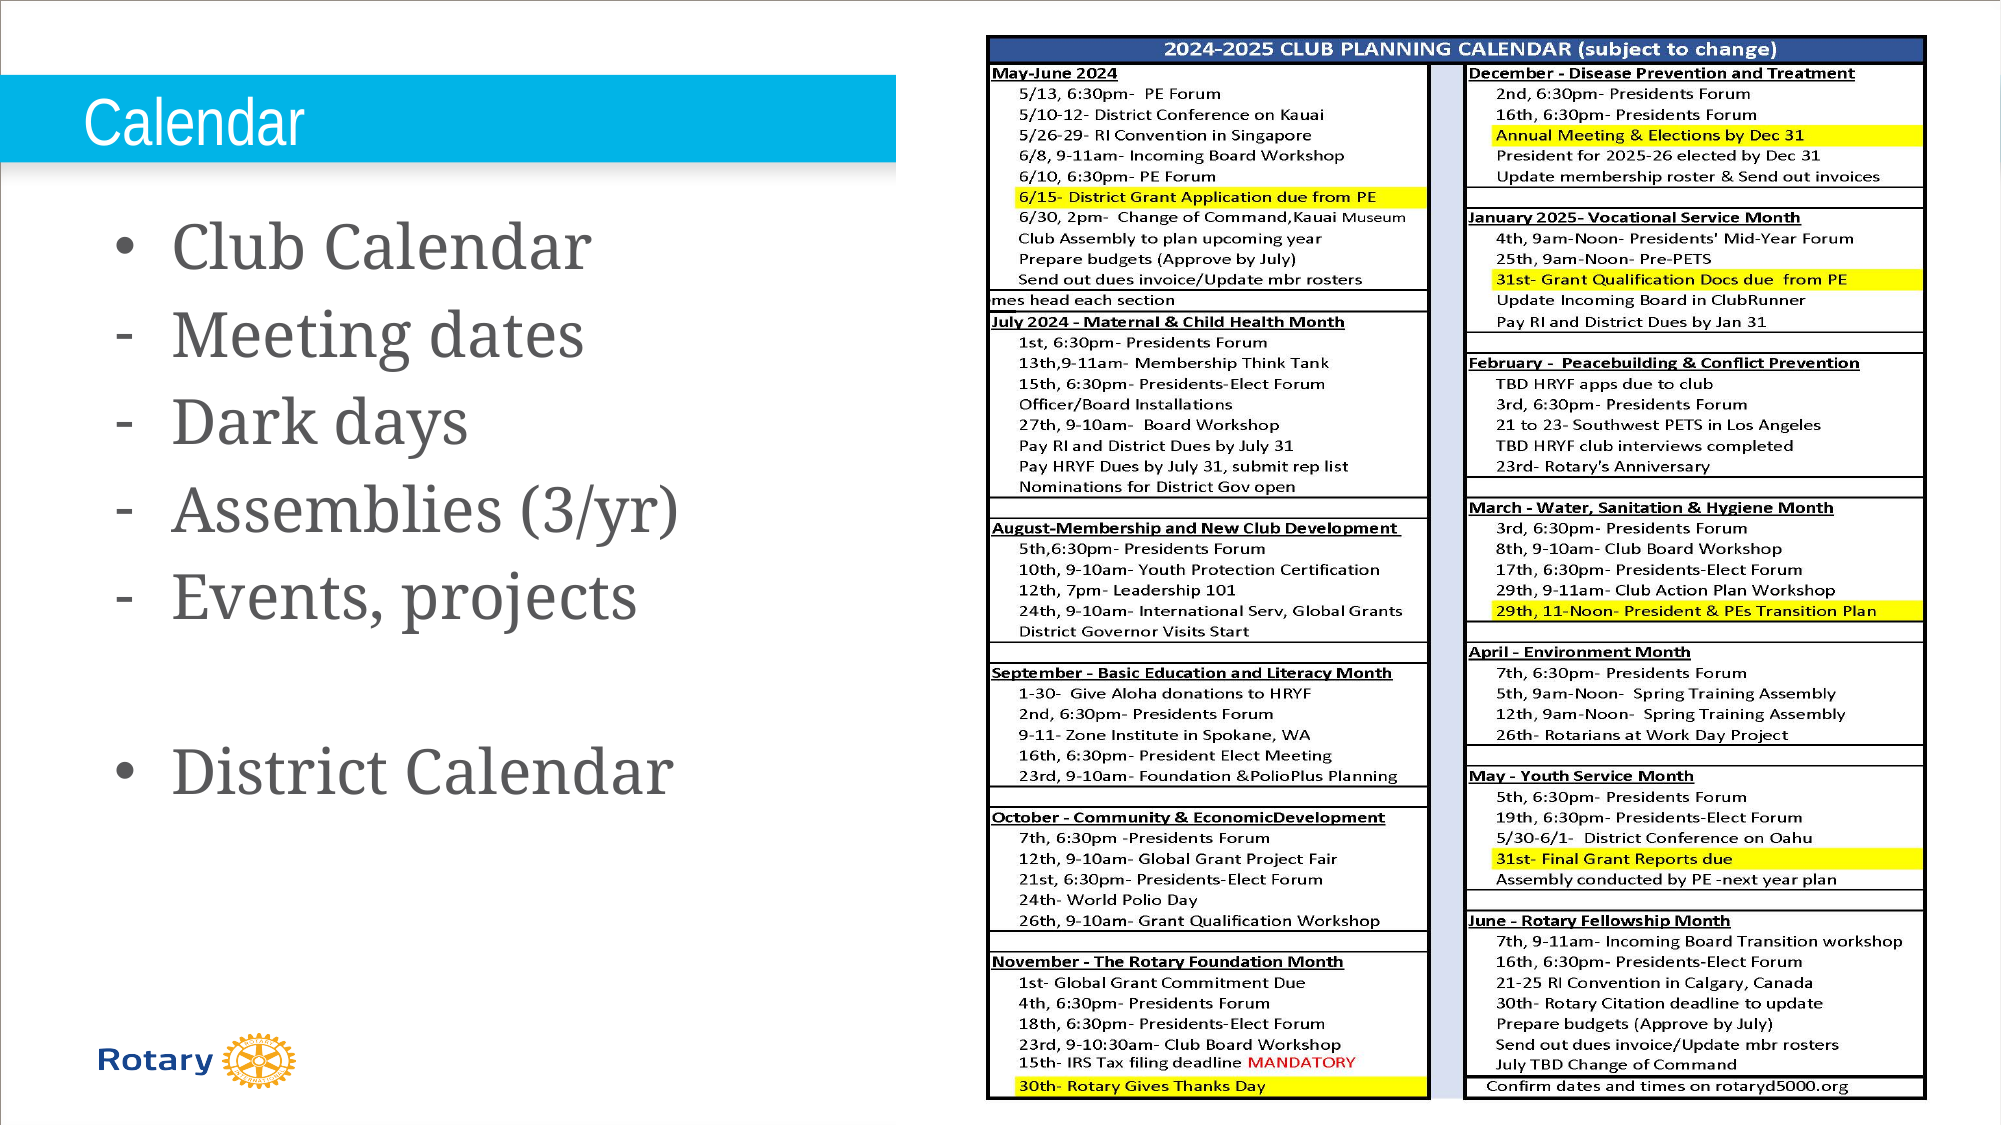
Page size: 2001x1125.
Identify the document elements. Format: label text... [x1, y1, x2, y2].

picture [99, 1033, 296, 1089]
title Calendar [83, 75, 891, 163]
picture [896, 10, 2001, 1125]
list Club Calendar Meeting dates Dark days Assemblies (3/yr) Events, projects District Calendar [99, 200, 891, 943]
